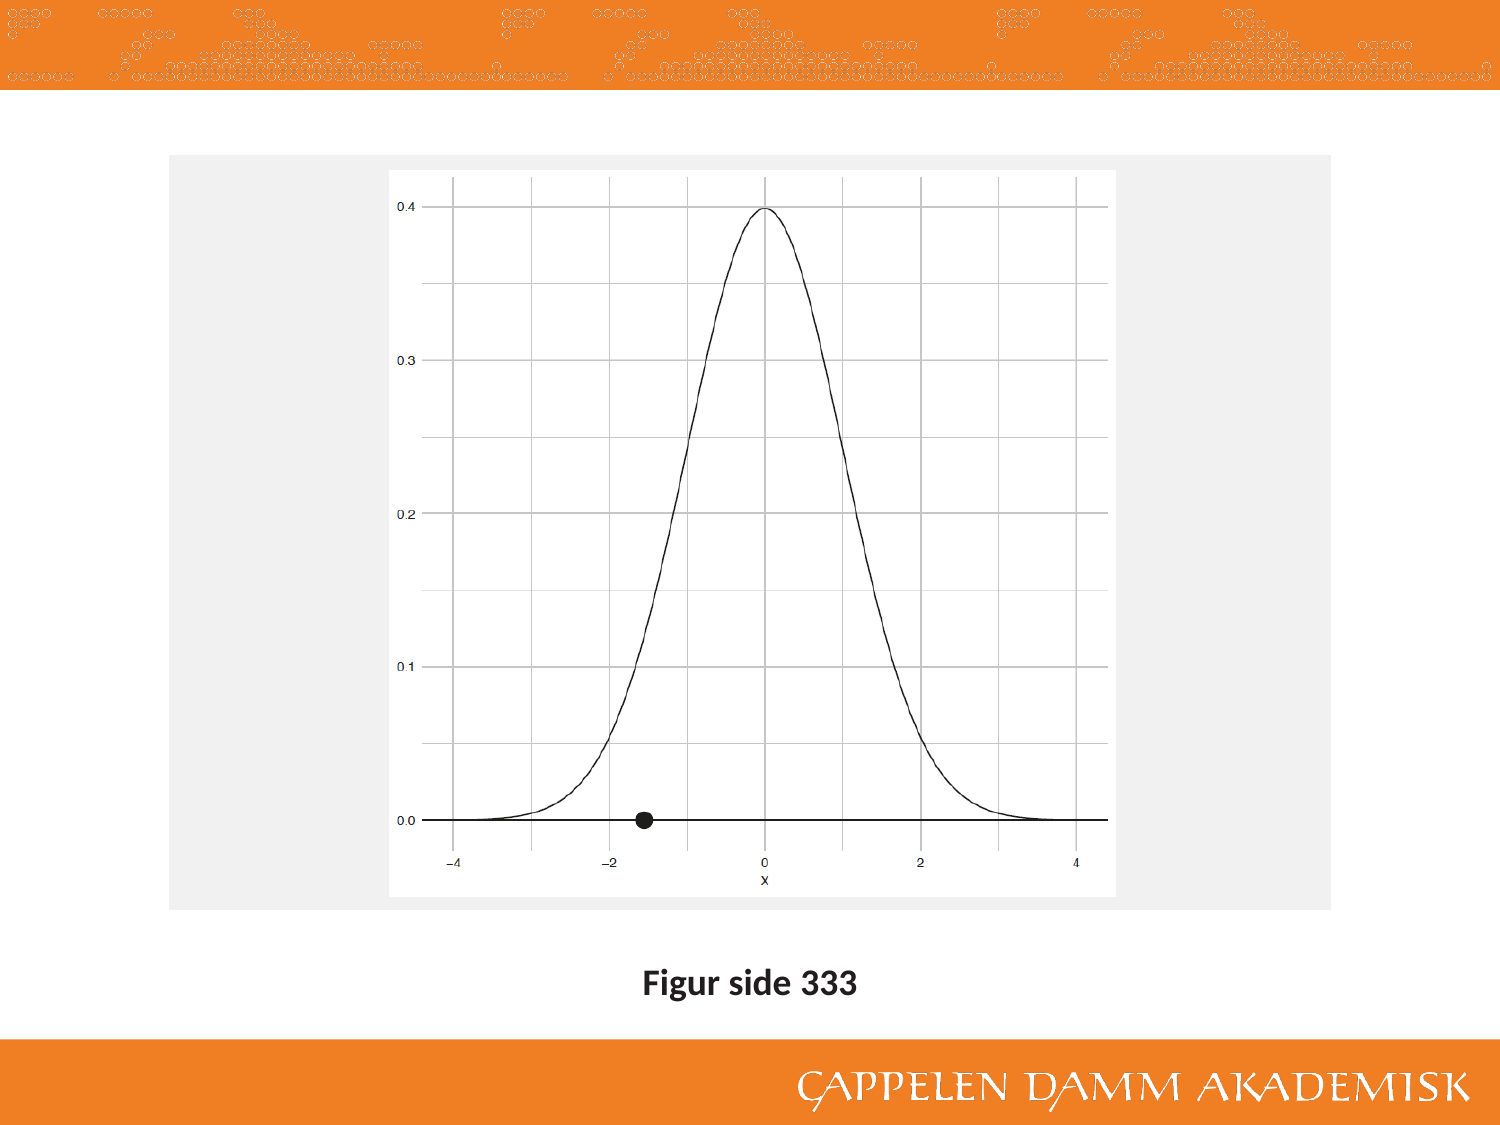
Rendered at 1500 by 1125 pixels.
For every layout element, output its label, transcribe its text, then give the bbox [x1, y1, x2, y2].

picture [168, 155, 1332, 910]
picture [797, 1070, 1471, 1113]
picture [997, 9, 1491, 81]
picture [502, 9, 996, 81]
picture [8, 9, 501, 81]
text_box Figur side 333 [259, 950, 1241, 1011]
